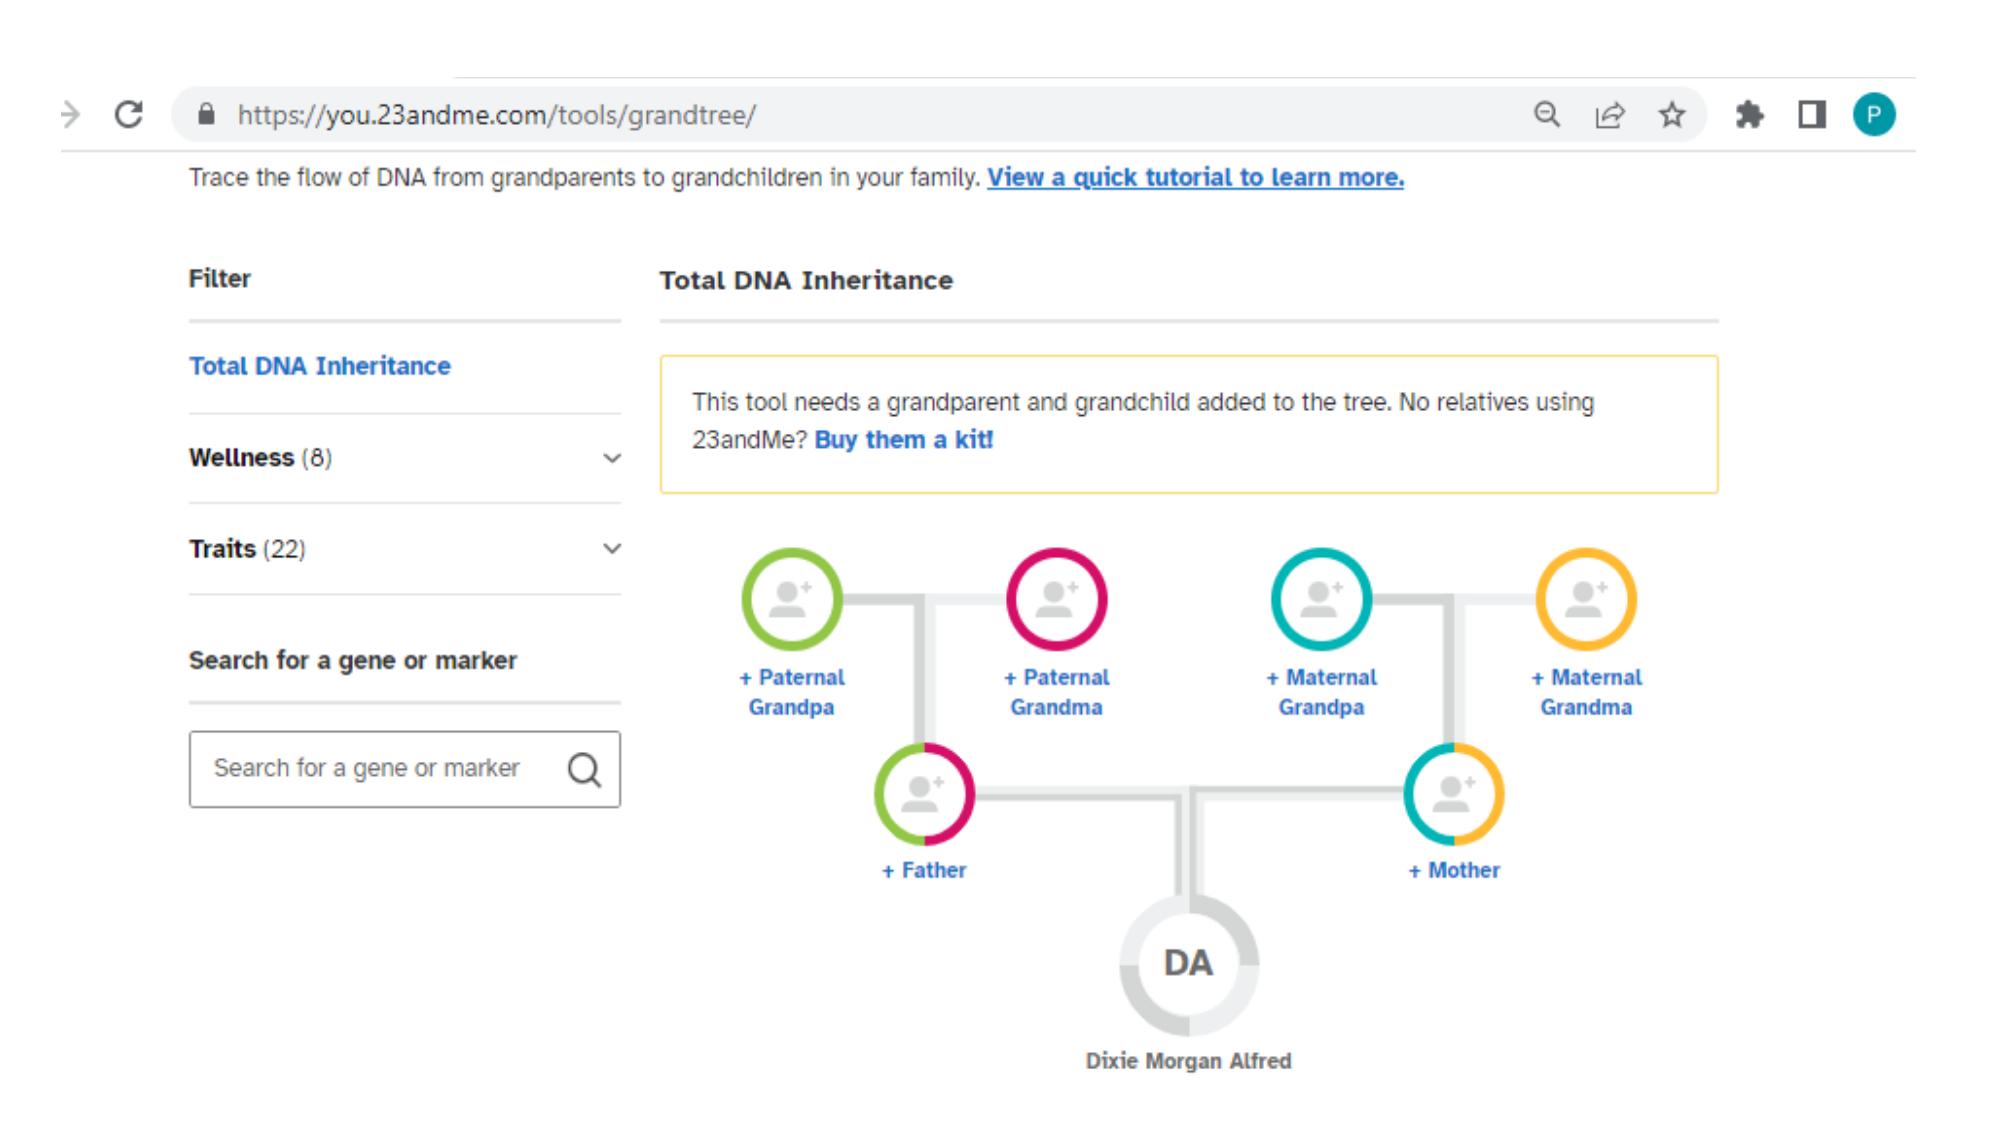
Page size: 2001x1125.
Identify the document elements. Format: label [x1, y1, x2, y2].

picture [61, 77, 1916, 1087]
